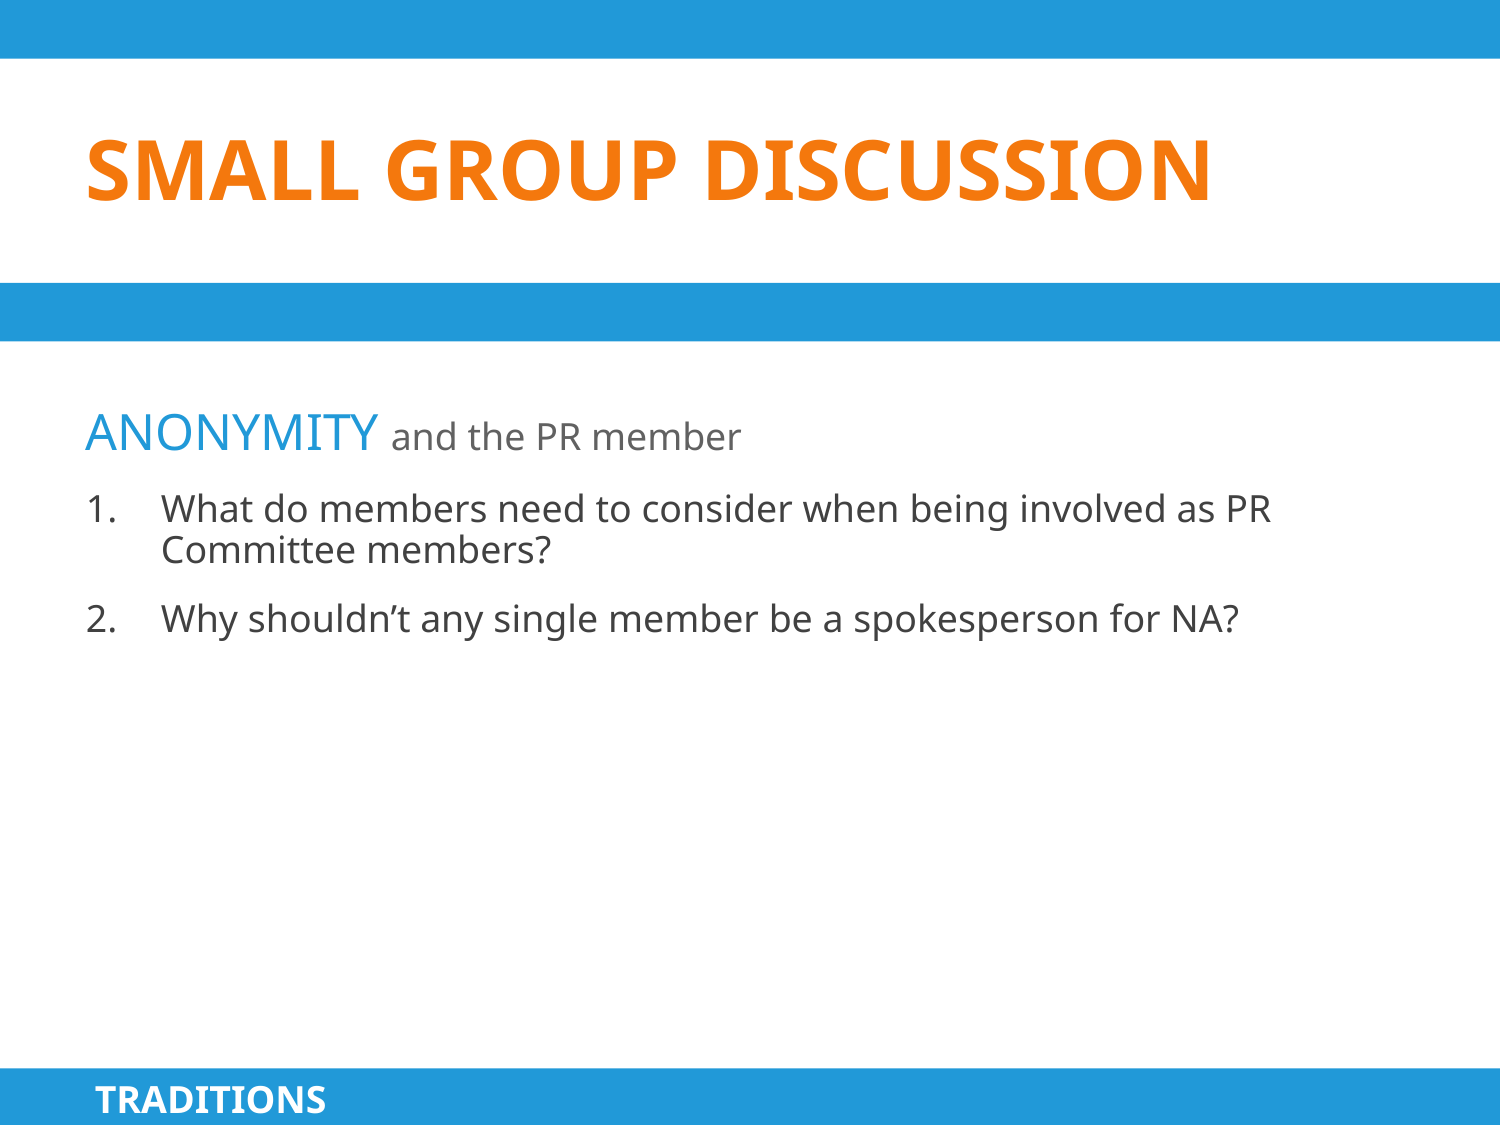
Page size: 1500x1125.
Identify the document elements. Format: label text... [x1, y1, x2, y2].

text_box TRADITIONS [80, 1068, 342, 1125]
text_box [0, 0, 1500, 60]
text_box [0, 1067, 1500, 1125]
title small group discussion [70, 50, 1430, 282]
list ANONYMITY and the PR member What do members need to consider when being involved as PR Committee members? Why shouldn’t any single member be a spokesperson for NA? [70, 399, 1430, 873]
text_box [0, 282, 1500, 342]
